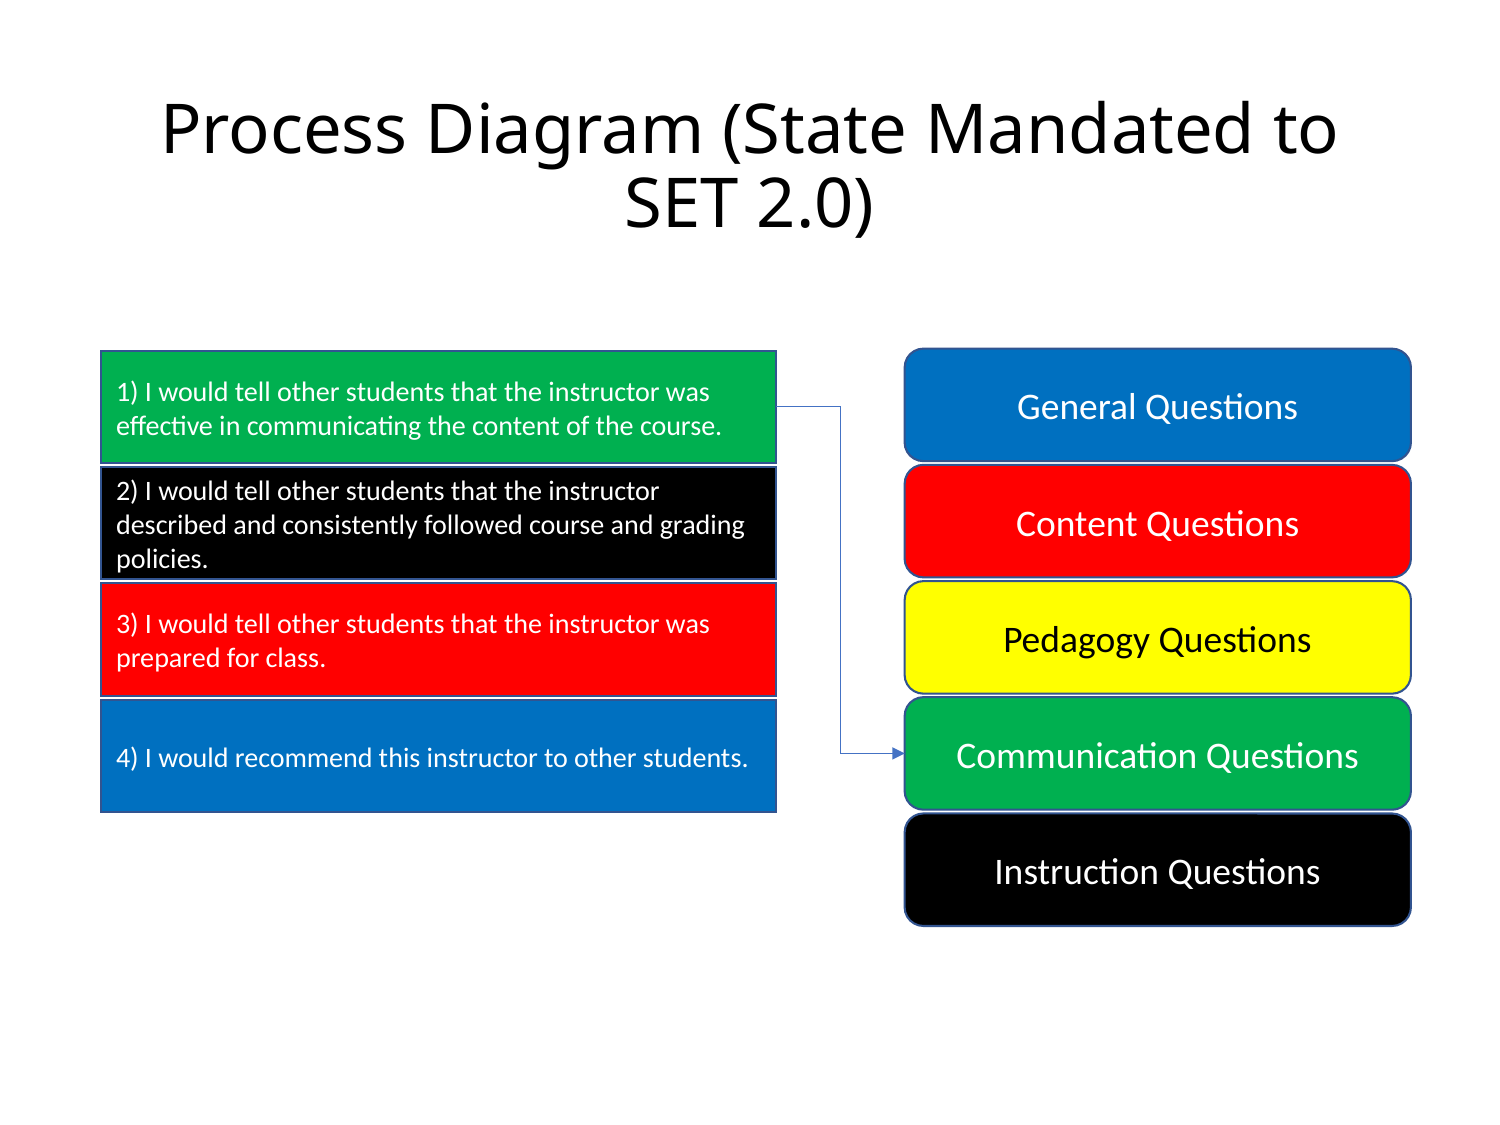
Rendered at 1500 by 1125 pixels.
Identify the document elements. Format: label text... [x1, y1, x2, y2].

text_box General Questions [903, 347, 1412, 463]
text_box 3) I would tell other students that the instructor was prepared for class. [100, 582, 776, 697]
text_box 4) I would recommend this instructor to other students. [100, 699, 777, 813]
text_box Communication Questions [903, 696, 1412, 811]
text_box 2) I would tell other students that the instructor described and consistently followed course and grading policies. [100, 466, 776, 580]
text_box Instruction Questions [903, 812, 1412, 928]
title Process Diagram (State Mandated to SET 2.0) [103, 59, 1397, 278]
text_box Pedagogy Questions [905, 580, 1412, 695]
text_box Content Questions [905, 463, 1412, 579]
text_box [776, 406, 905, 754]
text_box 1) I would tell other students that the instructor was effective in communicating the content of the course. [100, 350, 777, 464]
